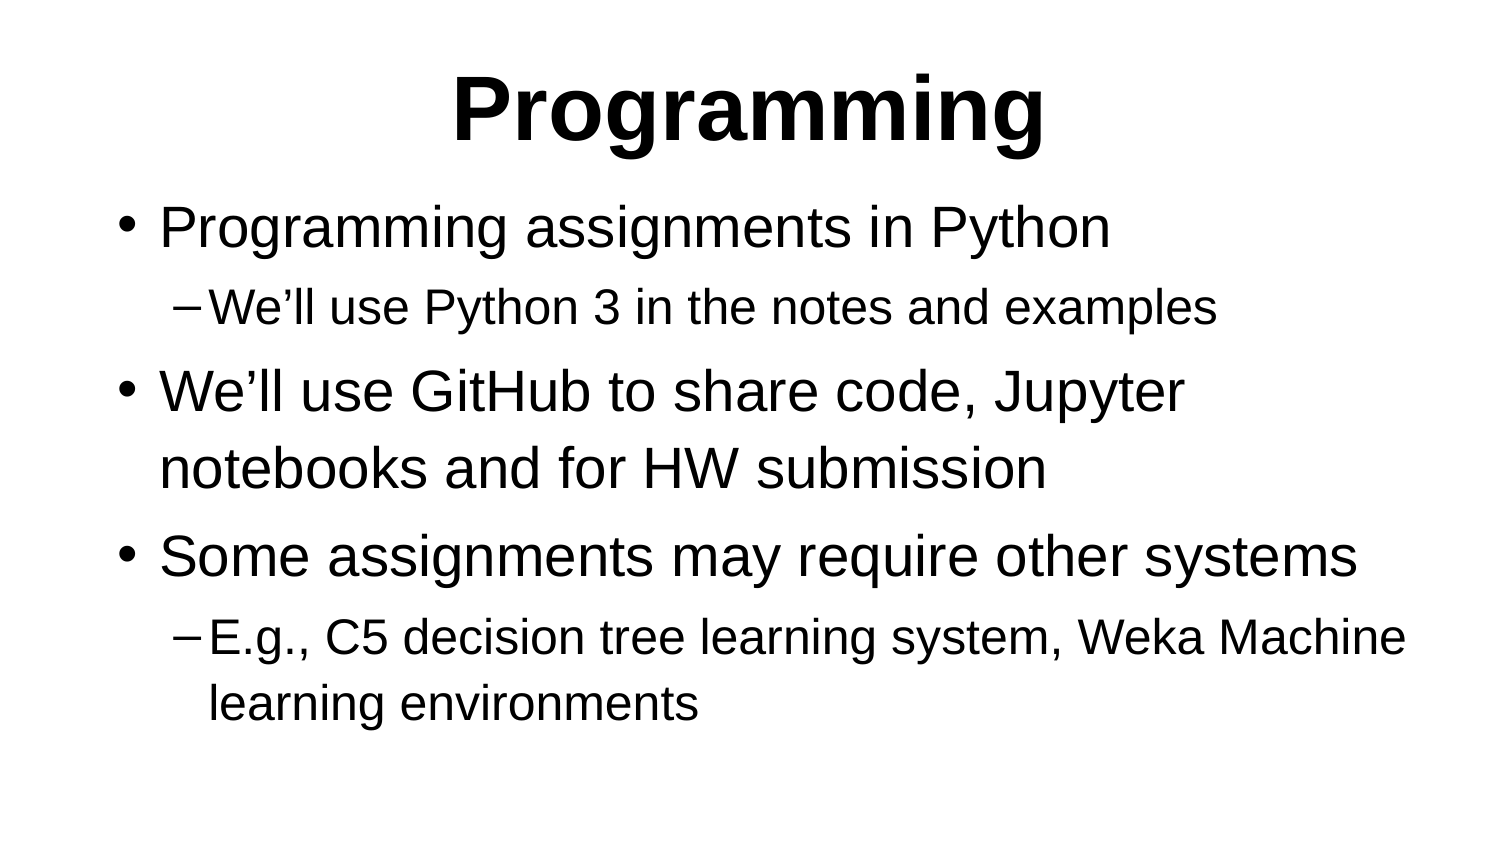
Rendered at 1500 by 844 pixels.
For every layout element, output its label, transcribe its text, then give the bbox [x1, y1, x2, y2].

list Programming assignments in Python We’ll use Python 3 in the notes and examples We’ll use GitHub to share code, Jupyter notebooks and for HW submission Some assignments may require other systems E.g., C5 decision tree learning system, Weka Machine learning environments [101, 174, 1425, 844]
title Programming [75, 33, 1425, 175]
